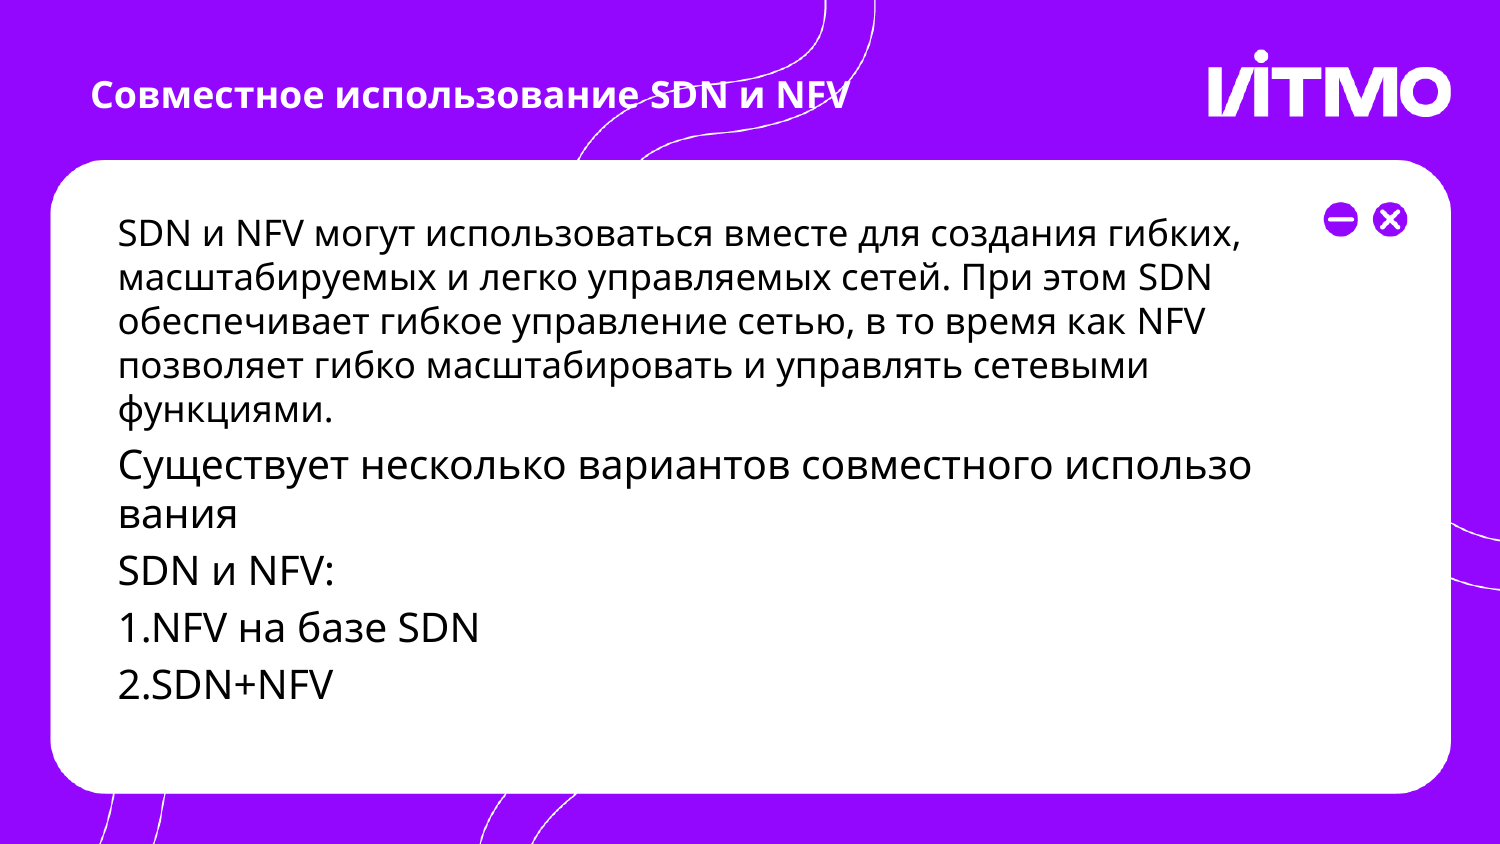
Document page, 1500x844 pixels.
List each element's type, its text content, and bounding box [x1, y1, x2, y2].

list SDN и NFV могут использоваться вместе для создания гибких, масштабируемых и легко управляемых сетей. При этом SDN обеспечивает гибкое управление сетью, в то время как NFV позволяет гибко масштабировать и управлять сетевыми функциями. Существует несколько вариантов совместного использования SDN и NFV: NFV на базе SDN SDN+NFV [102, 202, 1279, 762]
picture [0, 0, 1500, 844]
title Совместное использование SDN и NFV [75, 50, 1195, 137]
